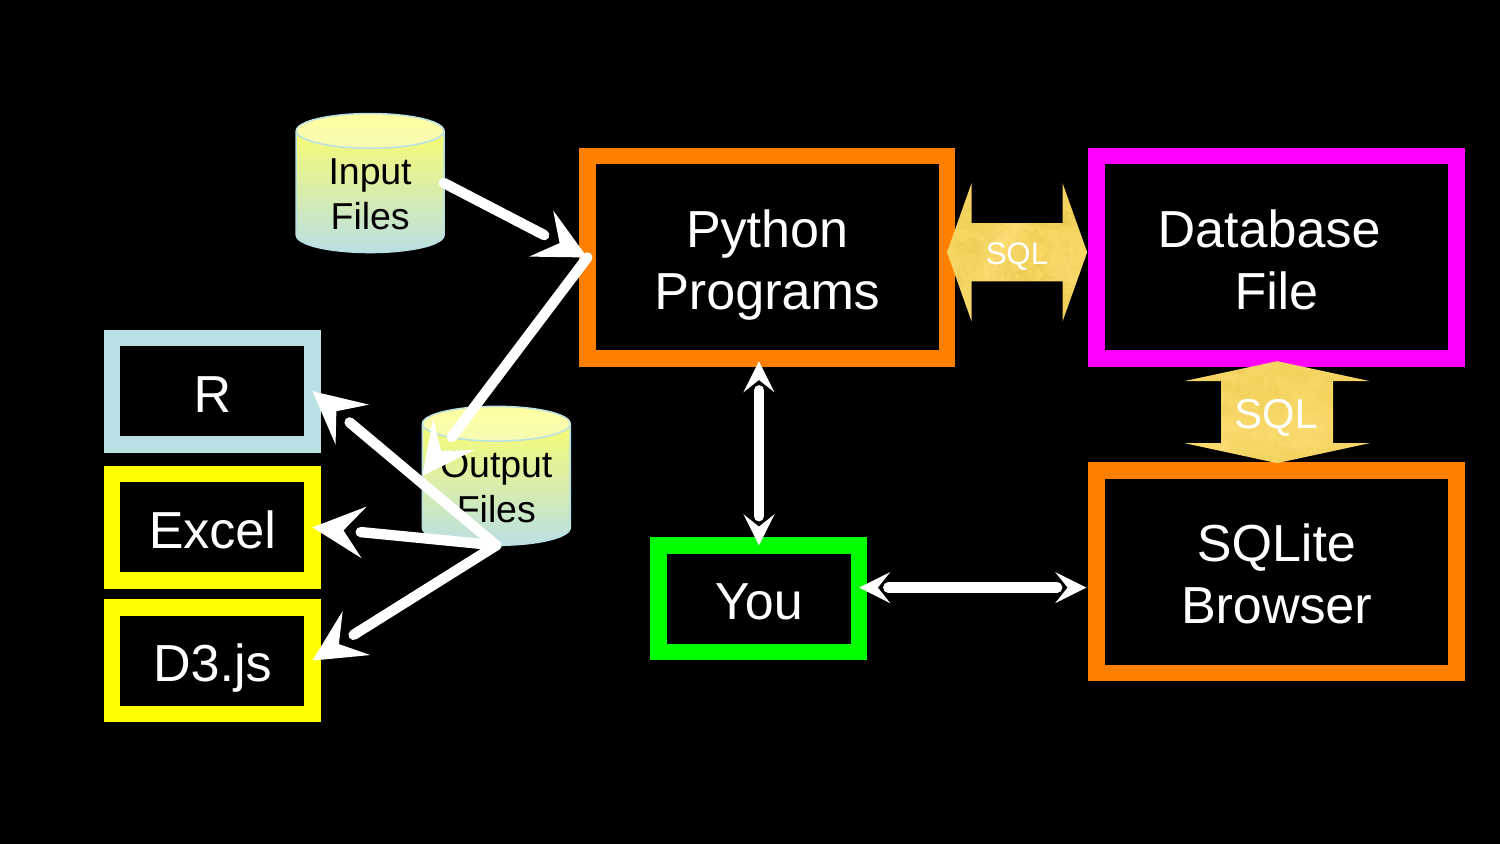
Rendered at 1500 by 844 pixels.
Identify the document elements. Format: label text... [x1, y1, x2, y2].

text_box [496, 265, 588, 407]
text_box D3.js [112, 607, 313, 714]
text_box Excel [112, 474, 307, 581]
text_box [312, 475, 423, 661]
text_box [312, 390, 423, 474]
text_box SQLite Browser [1096, 470, 1457, 674]
text_box Database File [1096, 156, 1457, 359]
text_box Python Programs [587, 156, 947, 359]
text_box R [112, 337, 313, 445]
text_box Output Files [427, 416, 571, 546]
text_box Input Files [296, 113, 445, 253]
text_box SQL [1233, 382, 1319, 441]
text_box SQL [947, 183, 1088, 322]
text_box You [658, 545, 860, 652]
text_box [443, 182, 588, 258]
text_box [1184, 361, 1370, 464]
